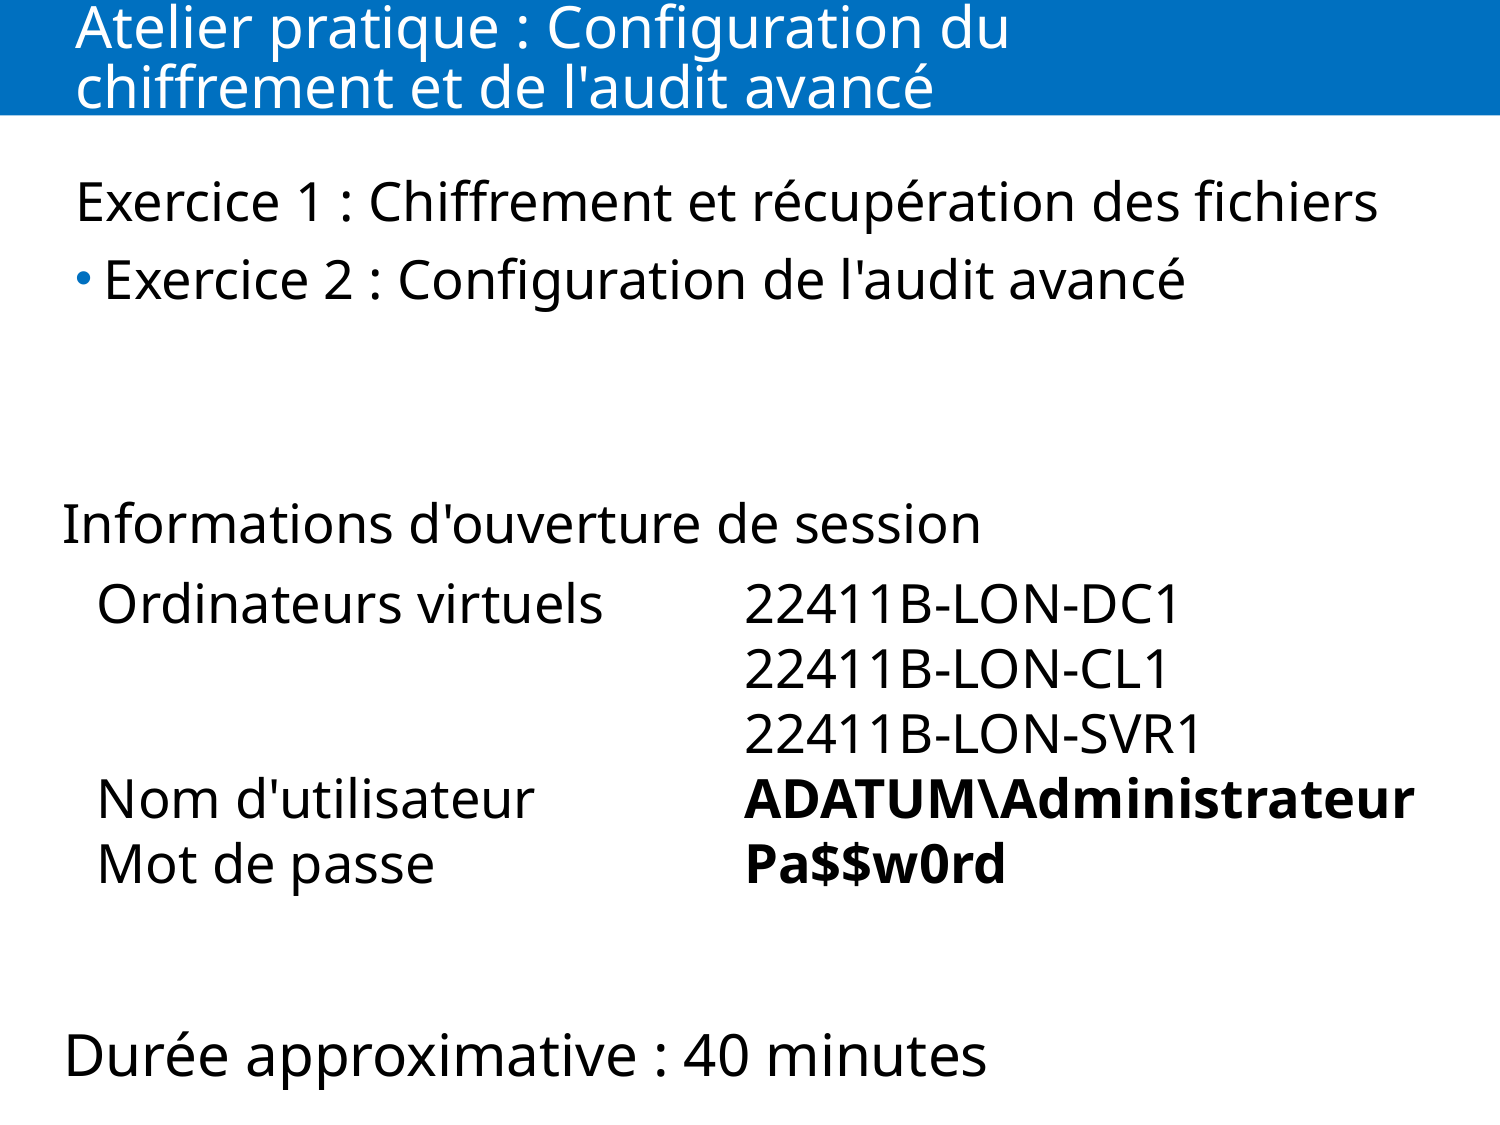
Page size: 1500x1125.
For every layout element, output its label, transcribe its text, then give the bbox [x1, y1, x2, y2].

list Exercice 1 : Chiffrement et récupération des fichiers Exercice 2 : Configuration de l'audit avancé [74, 167, 1408, 562]
text_box Ordinateurs virtuels 22411B-LON-DC1 22411B-LON-CL1 22411B-LON-SVR1 Nom d'utilisateur ADATUM\Administrateur Mot de passe Pa$$w0rd [82, 562, 1462, 967]
title Atelier pratique : Configuration du chiffrement et de l'audit avancé [75, 0, 1351, 122]
text_box Durée approximative : 40 minutes [48, 1011, 1004, 1096]
list Exercice 1 : Chiffrement et récupération des fichiers Exercice 2 : Configuration de l'audit avancé [74, 562, 1408, 1013]
text_box Informations d'ouverture de session [47, 481, 999, 562]
